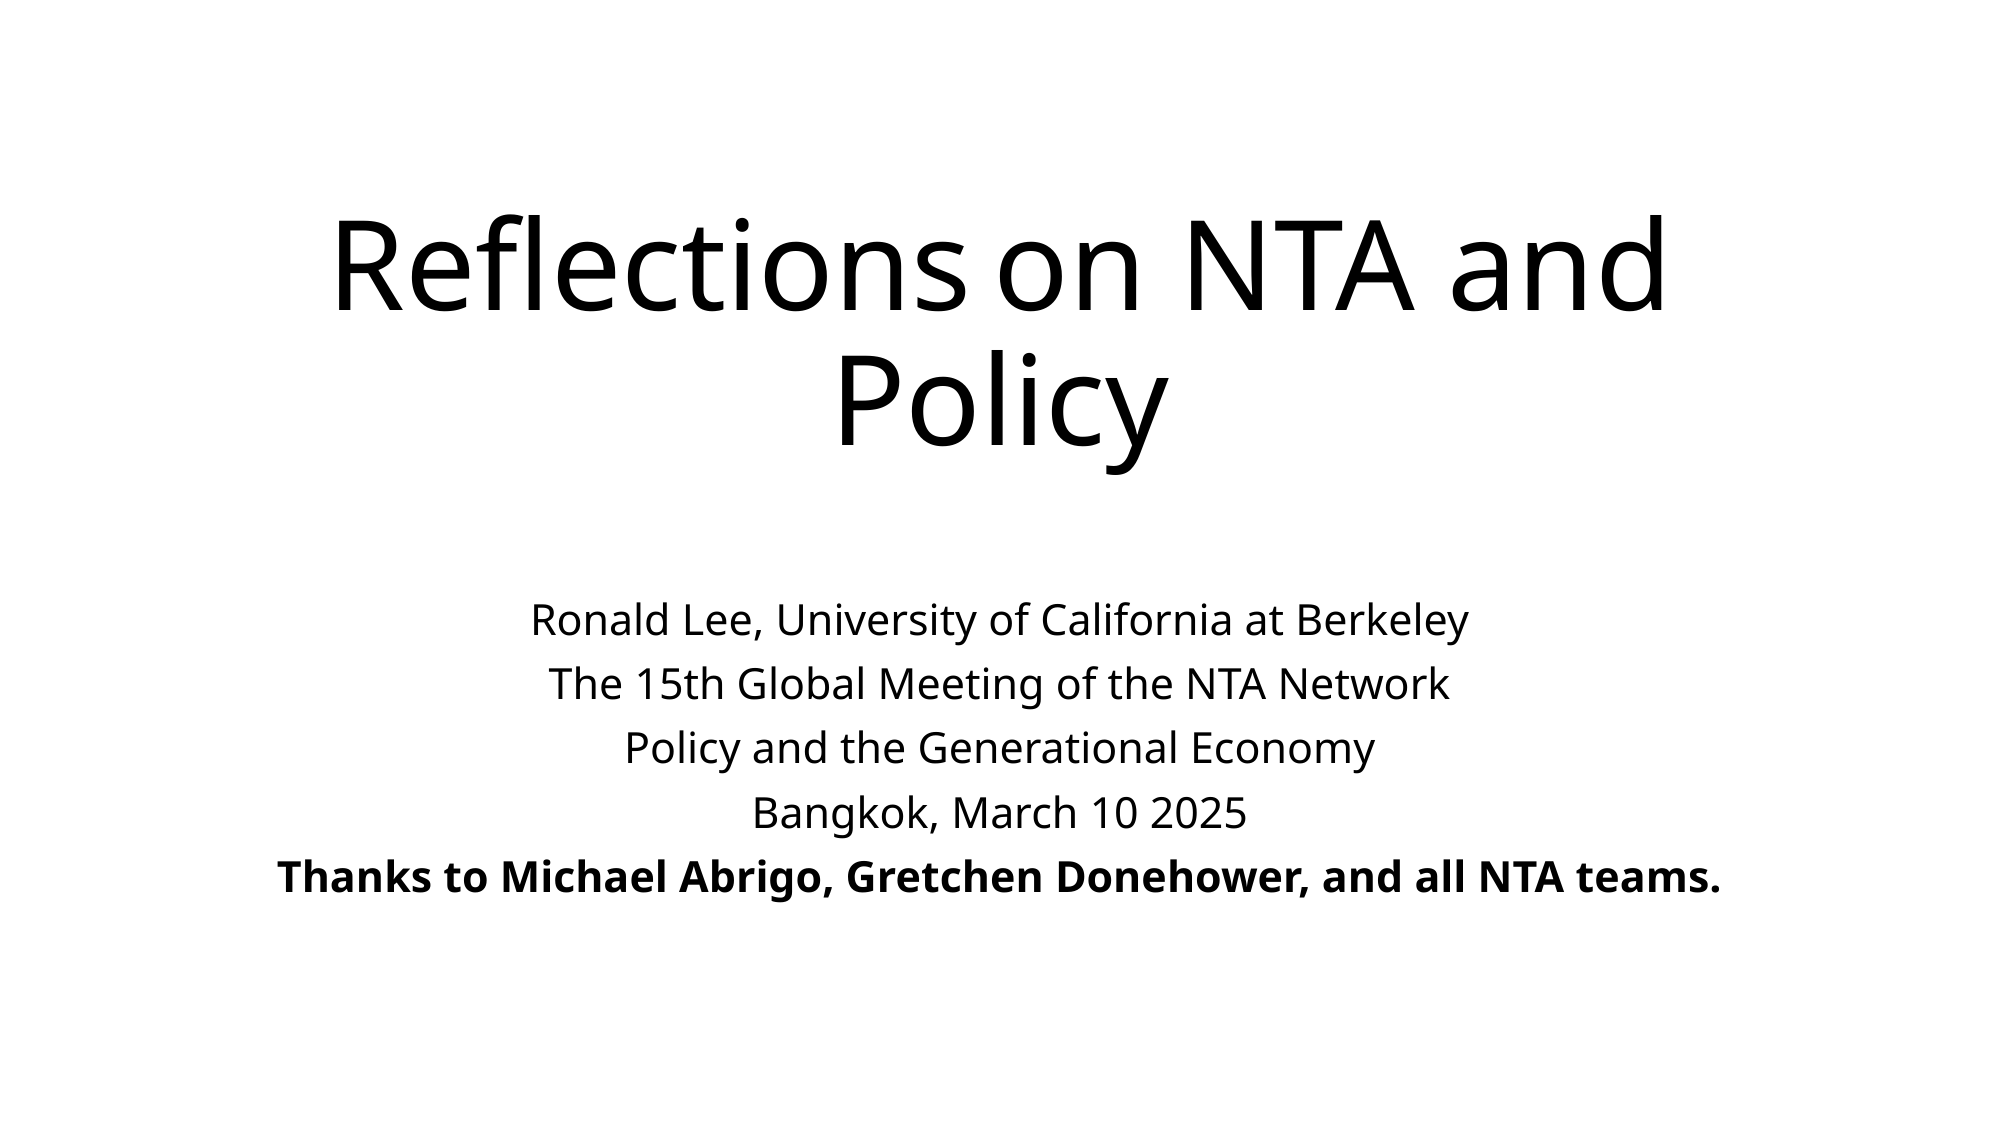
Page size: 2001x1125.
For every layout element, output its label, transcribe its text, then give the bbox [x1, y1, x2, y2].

title Reflections on NTA and Policy [249, 184, 1750, 480]
subtitle Ronald Lee, University of California at Berkeley The 15th Global Meeting of the NTA Network Policy and the Generational Economy Bangkok, March 10 2025 Thanks to Michael Abrigo, Gretchen Donehower, and all NTA teams. [249, 590, 1750, 941]
